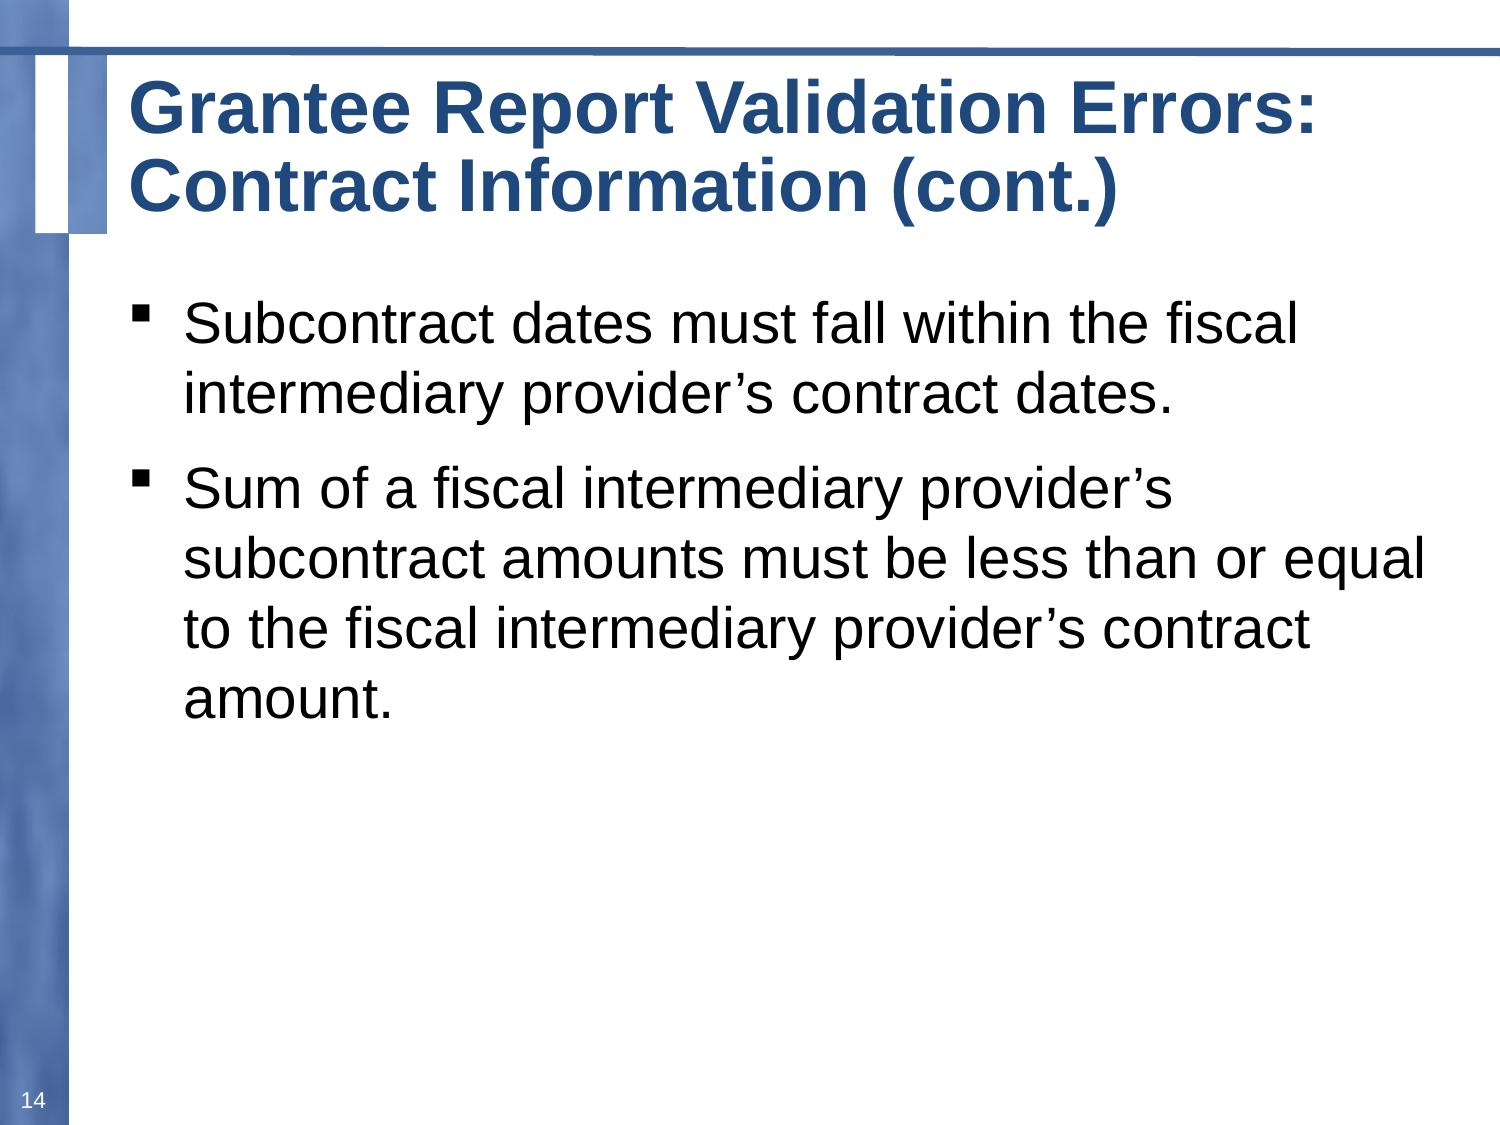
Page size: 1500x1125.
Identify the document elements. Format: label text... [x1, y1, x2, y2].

list Subcontract dates must fall within the fiscal intermediary provider’s contract dates. Sum of a fiscal intermediary provider’s subcontract amounts must be less than or equal to the fiscal intermediary provider’s contract amount. [112, 277, 1463, 1070]
title Grantee Report Validation Errors: Contract Information (cont.) [114, 57, 1463, 241]
picture [0, 56, 107, 1125]
slide_number 14 [0, 1072, 67, 1121]
picture [0, 0, 69, 46]
